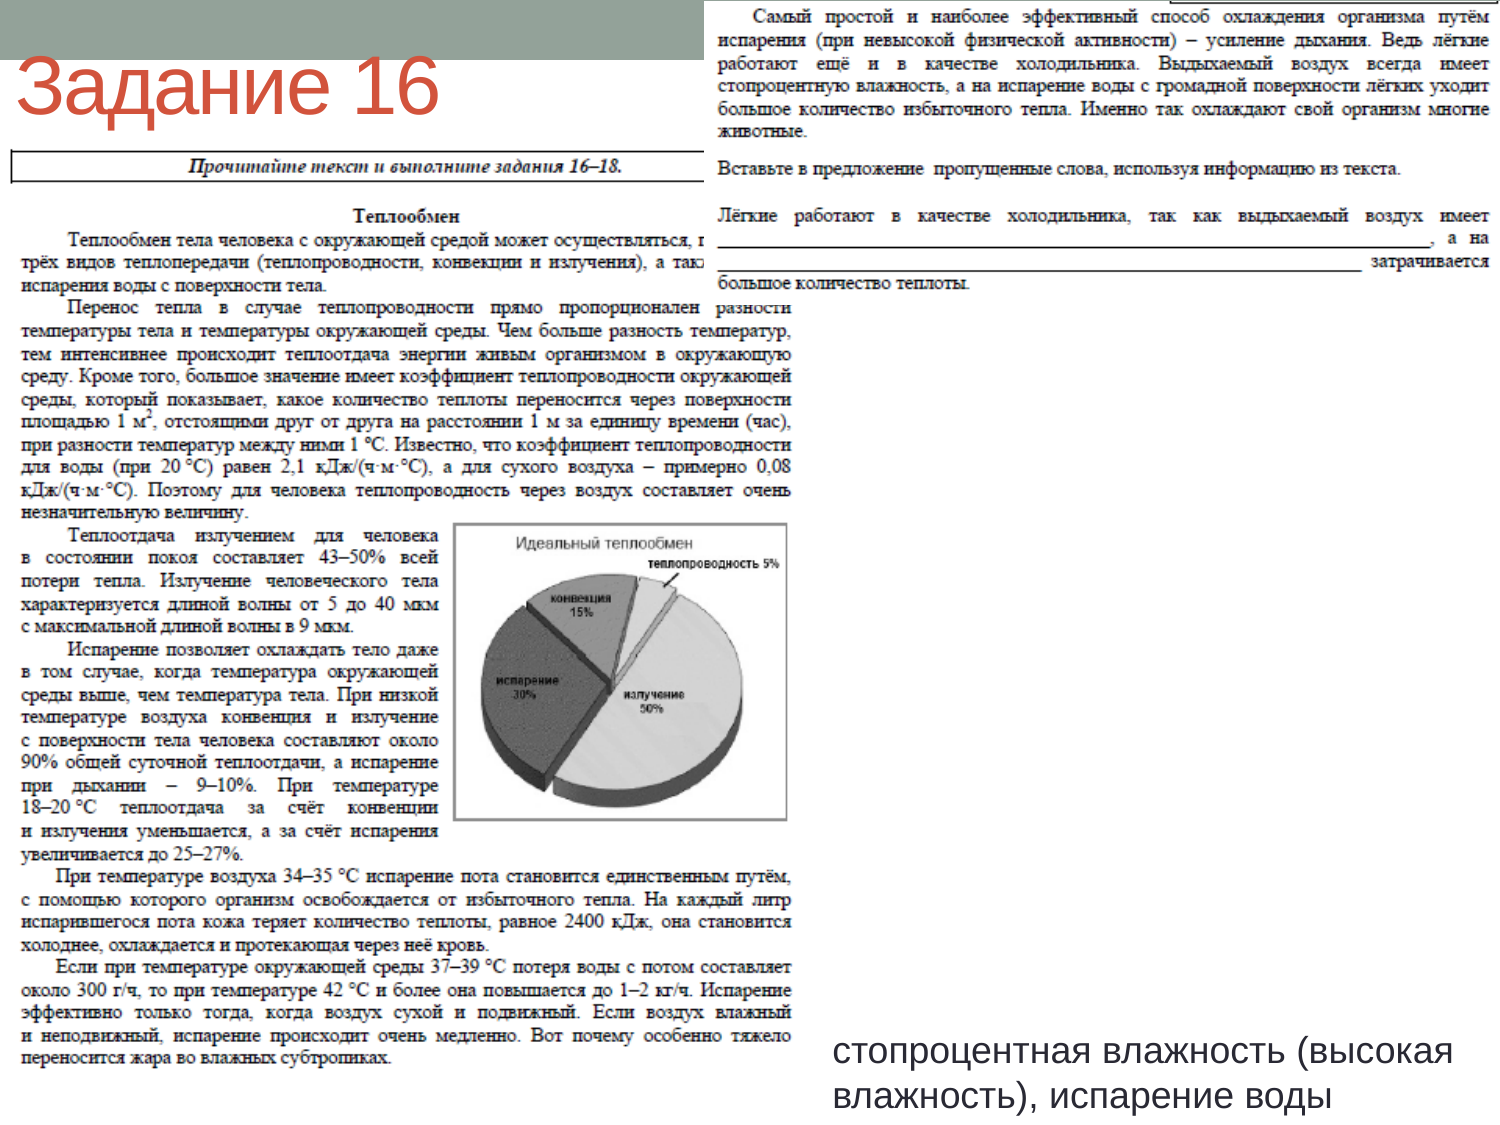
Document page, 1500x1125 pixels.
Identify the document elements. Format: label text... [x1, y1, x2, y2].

text_box стопроцентная влажность (высокая влажность), испарение воды [817, 1018, 1470, 1124]
picture [0, 136, 812, 1082]
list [704, 1, 1500, 306]
title Задание 16 [0, 0, 704, 135]
